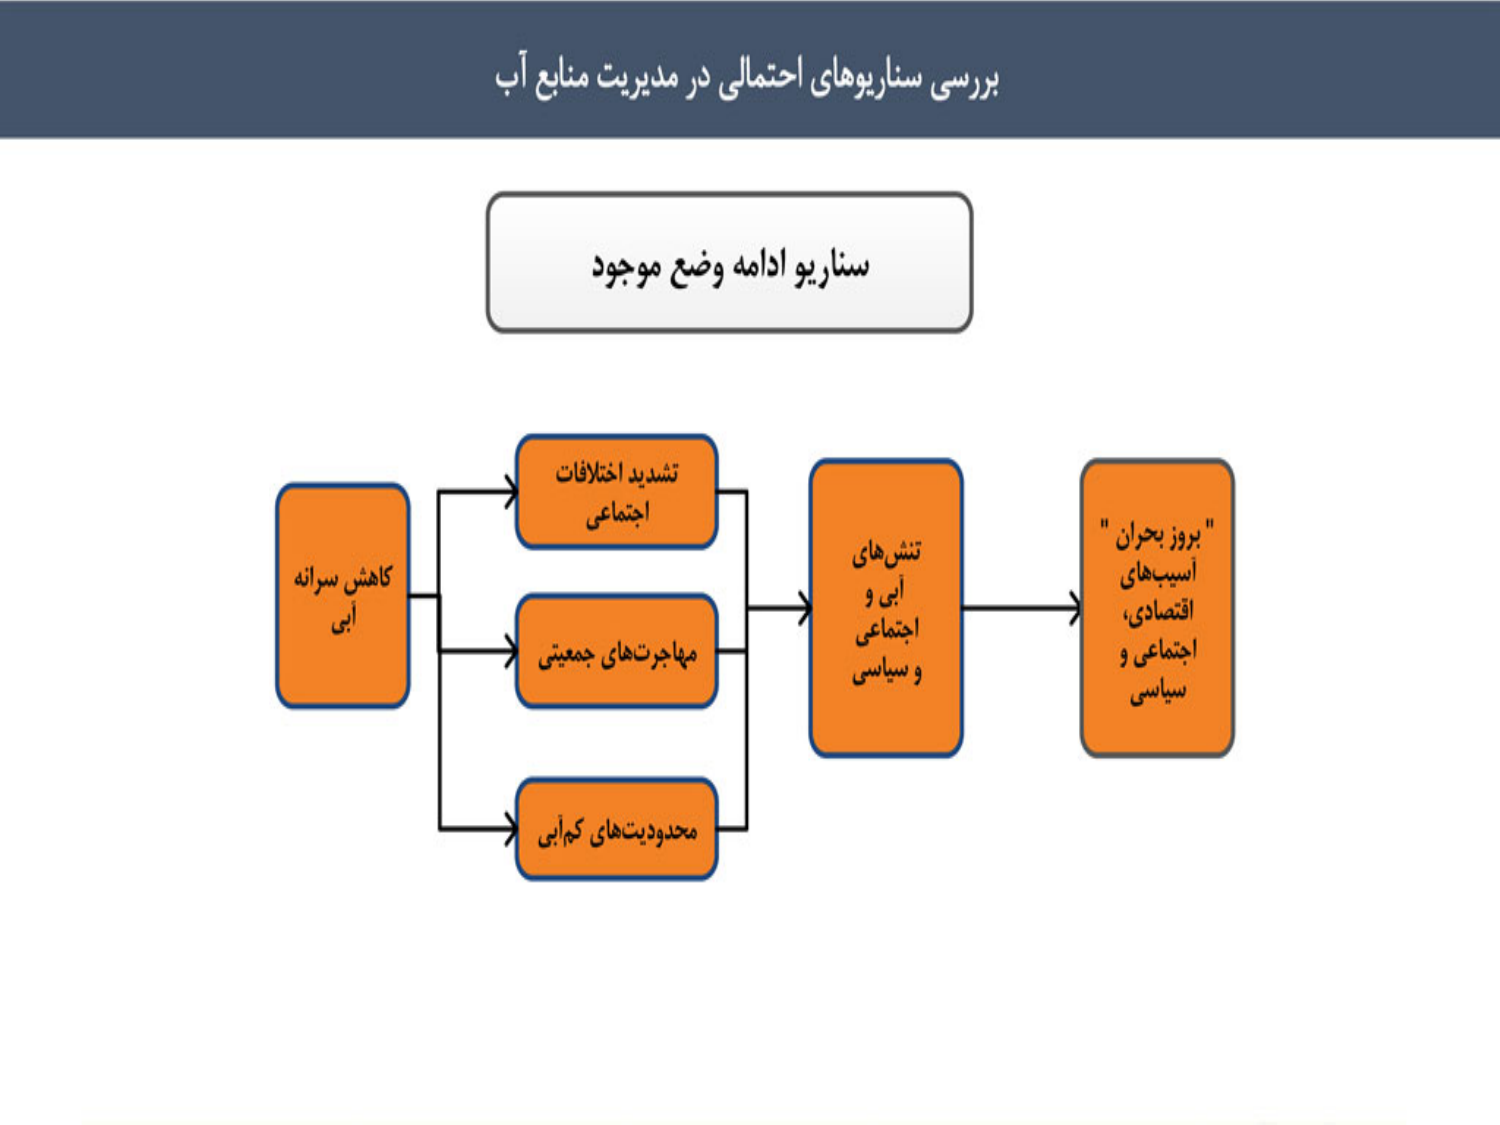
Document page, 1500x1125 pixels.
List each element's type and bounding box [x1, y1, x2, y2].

list [0, 0, 1500, 1125]
